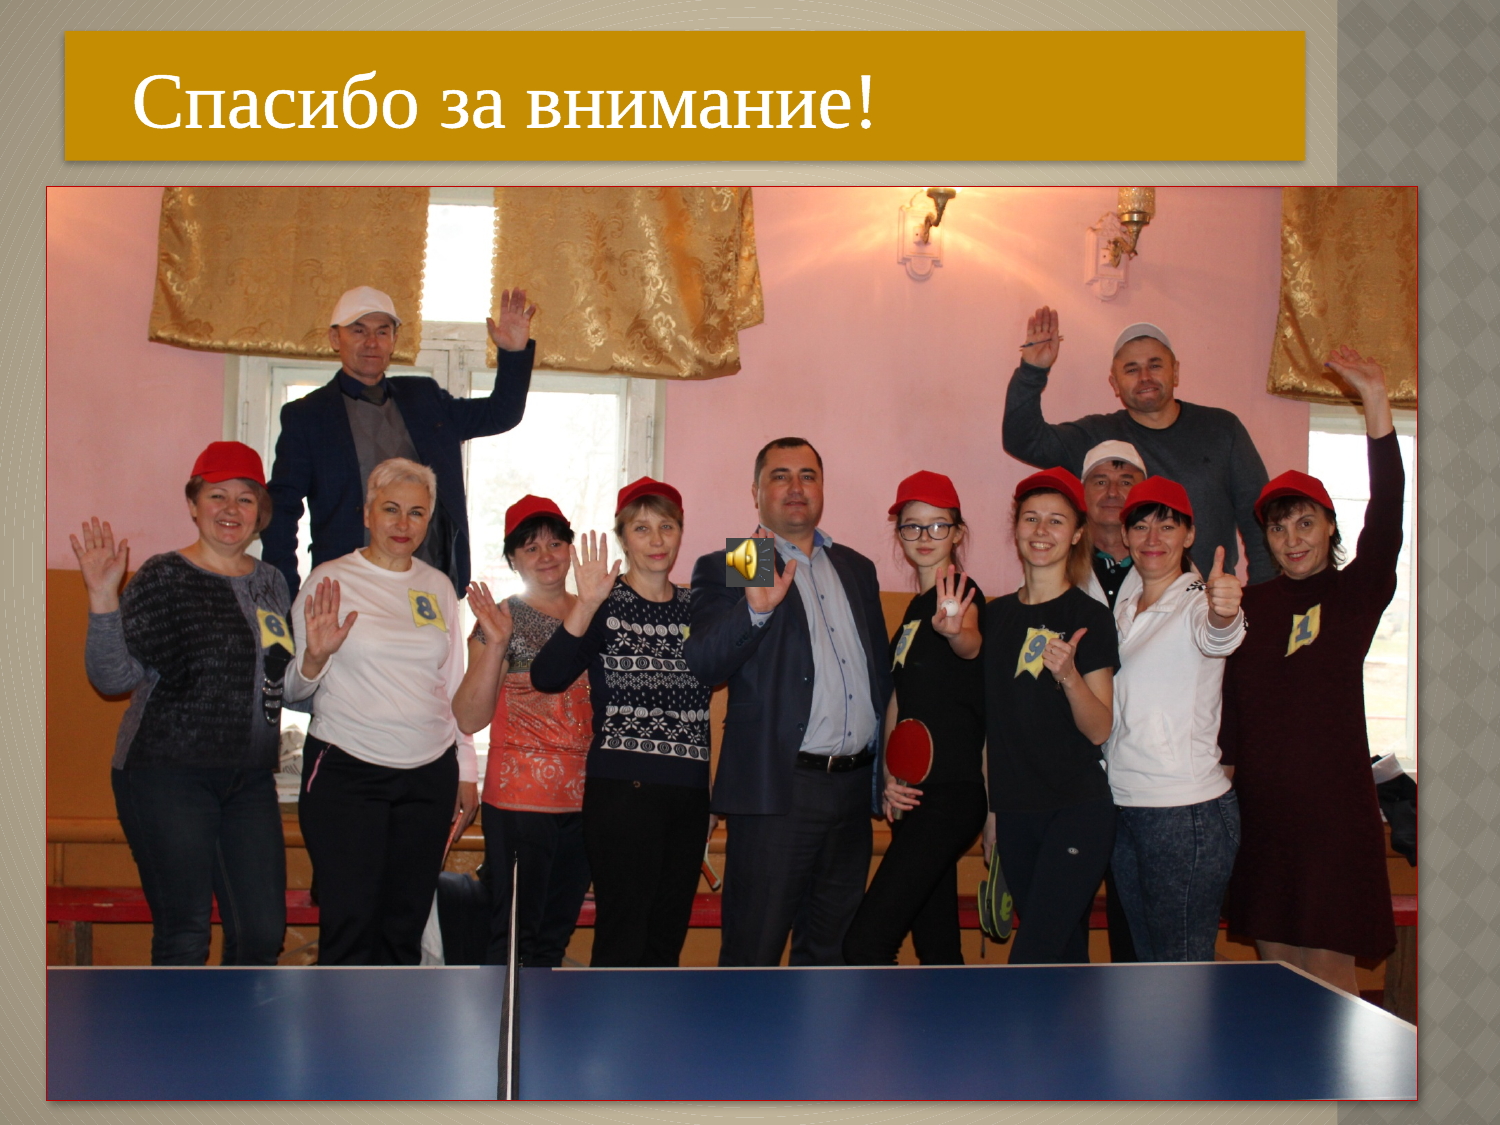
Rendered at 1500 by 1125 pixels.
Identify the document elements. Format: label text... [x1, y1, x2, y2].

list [46, 186, 1419, 1101]
text_box Спасибо за внимание! [64, 30, 1306, 161]
picture [724, 537, 776, 588]
